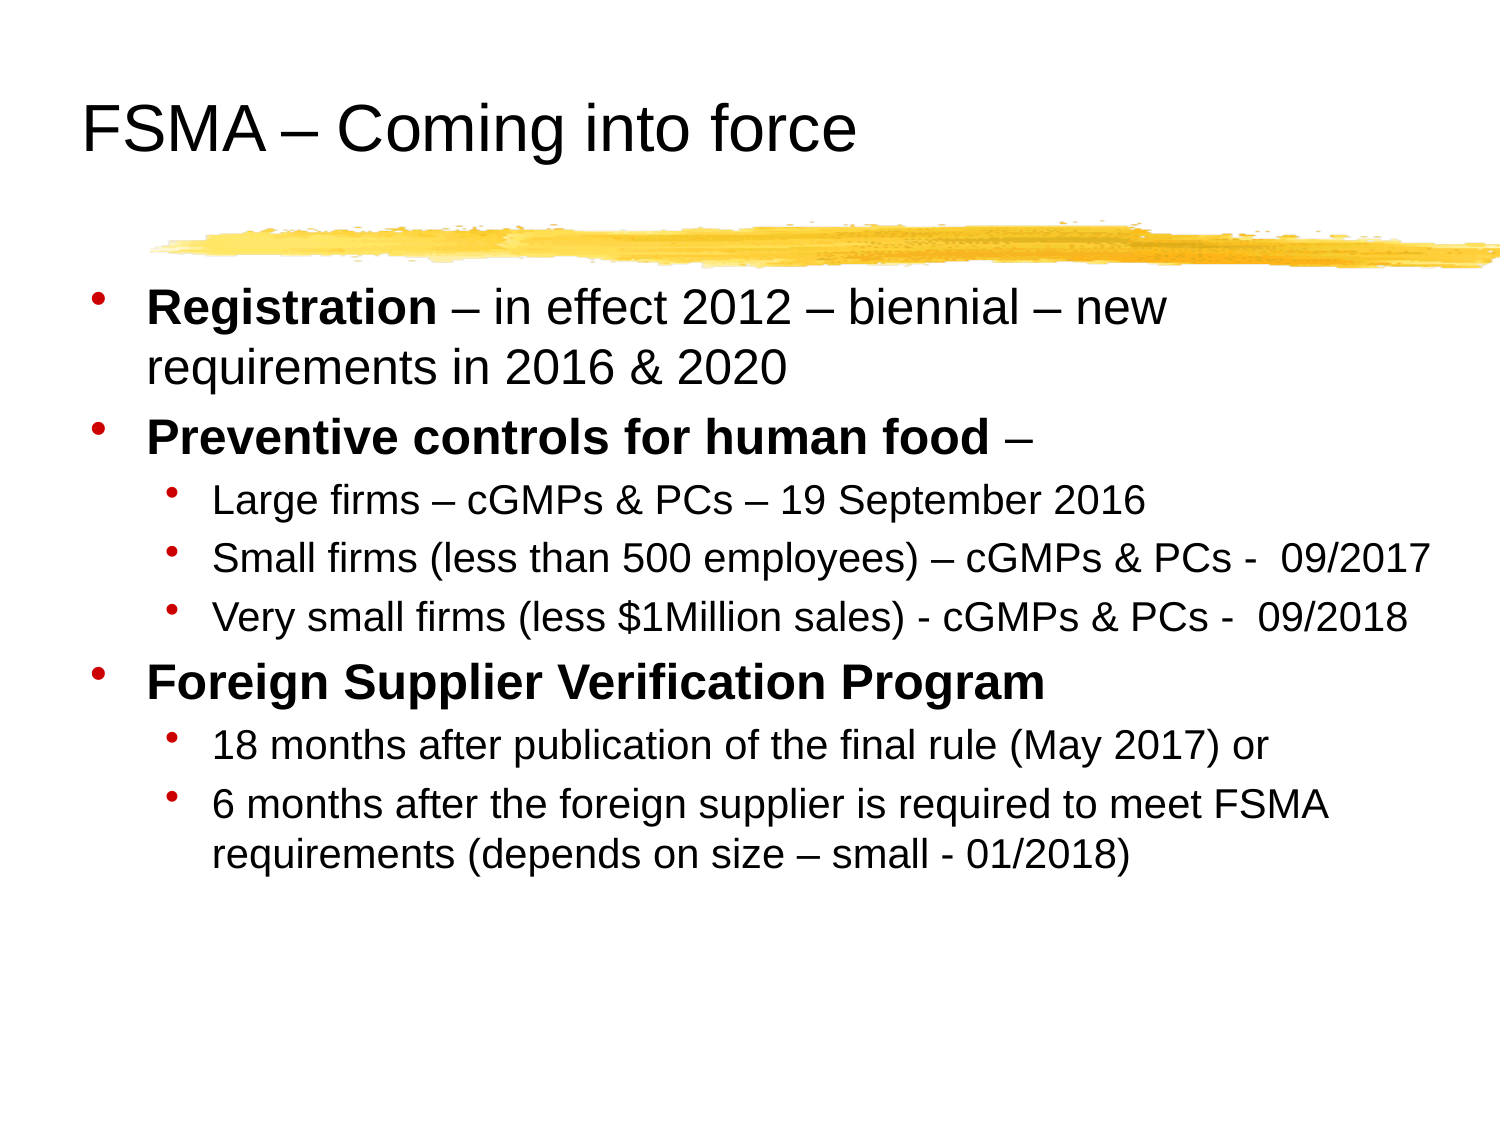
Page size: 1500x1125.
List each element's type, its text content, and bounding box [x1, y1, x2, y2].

list Registration – in effect 2012 – biennial – new requirements in 2016 & 2020 Preventive controls for human food – Large firms – cGMPs & PCs – 19 September 2016 Small firms (less than 500 employees) – cGMPs & PCs - 09/2017 Very small firms (less $1Million sales) - cGMPs & PCs - 09/2018 Foreign Supplier Verification Program 18 months after publication of the final rule (May 2017) or 6 months after the foreign supplier is required to meet FSMA requirements (depends on size – small - 01/2018) [75, 267, 1459, 994]
picture [150, 215, 1500, 279]
title FSMA – Coming into force [66, 37, 1424, 173]
